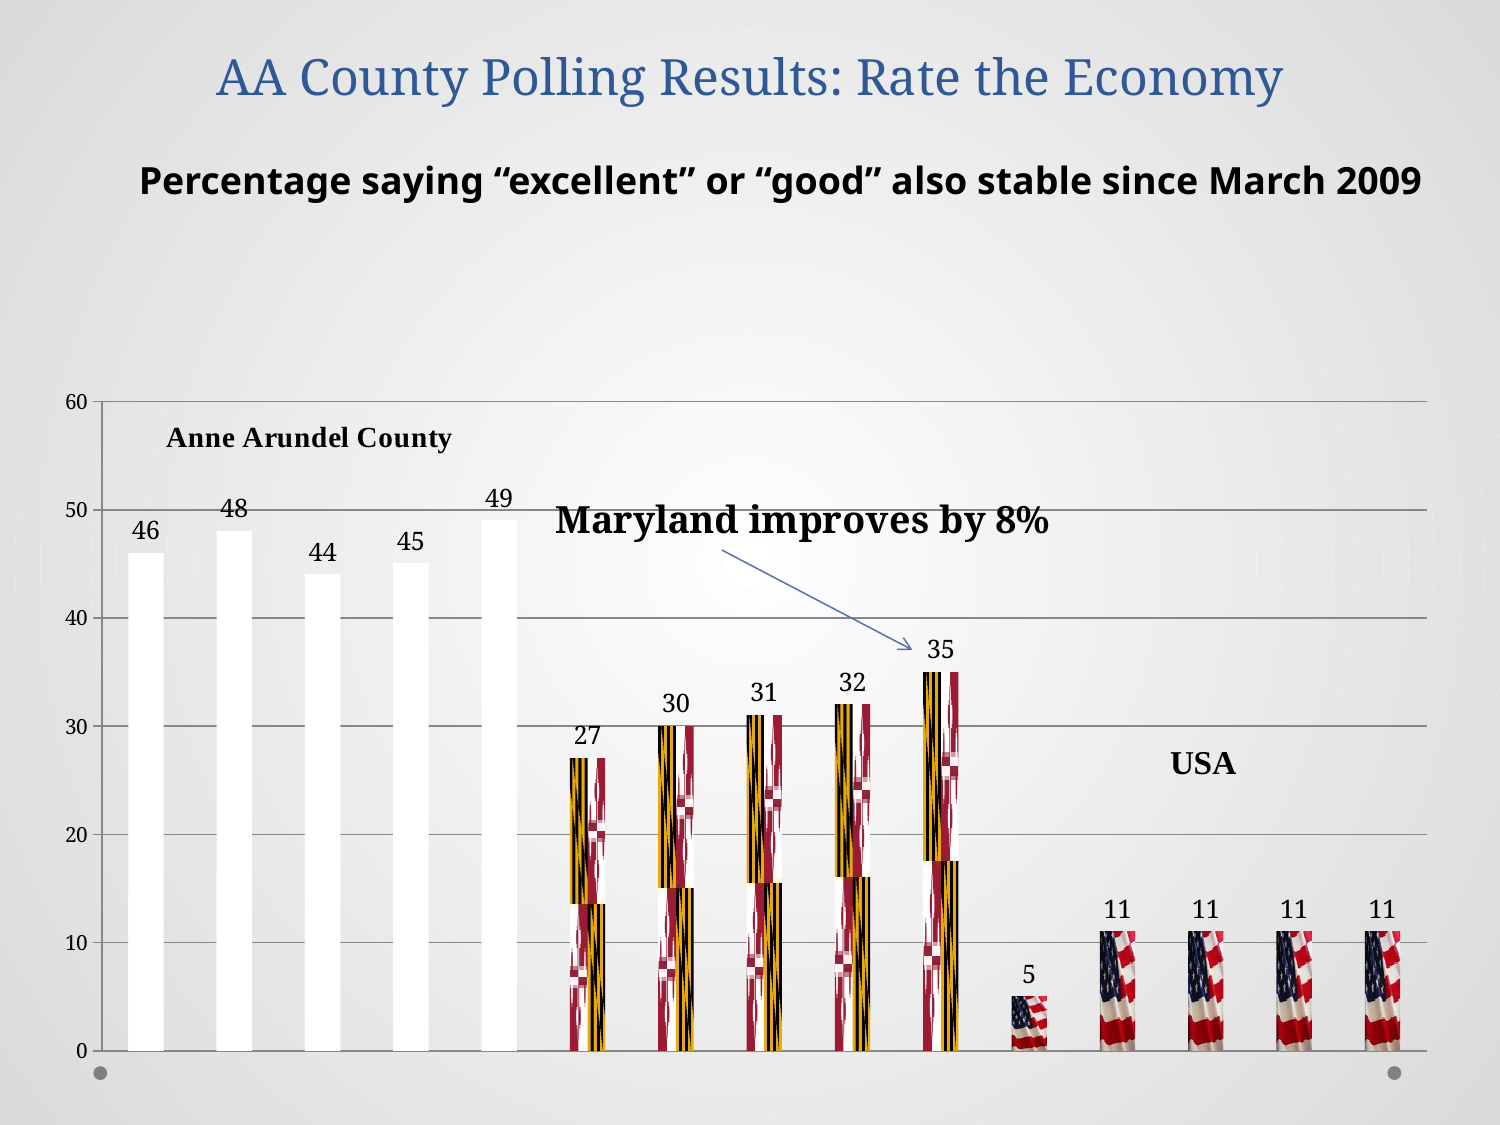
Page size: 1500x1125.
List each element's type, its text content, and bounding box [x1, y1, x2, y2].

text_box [721, 549, 913, 651]
title AA County Polling Results: Rate the Economy [75, 50, 1425, 113]
chart [47, 312, 1452, 1070]
text_box Percentage saying “excellent” or “good” also stable since March 2009 [49, 149, 1475, 255]
